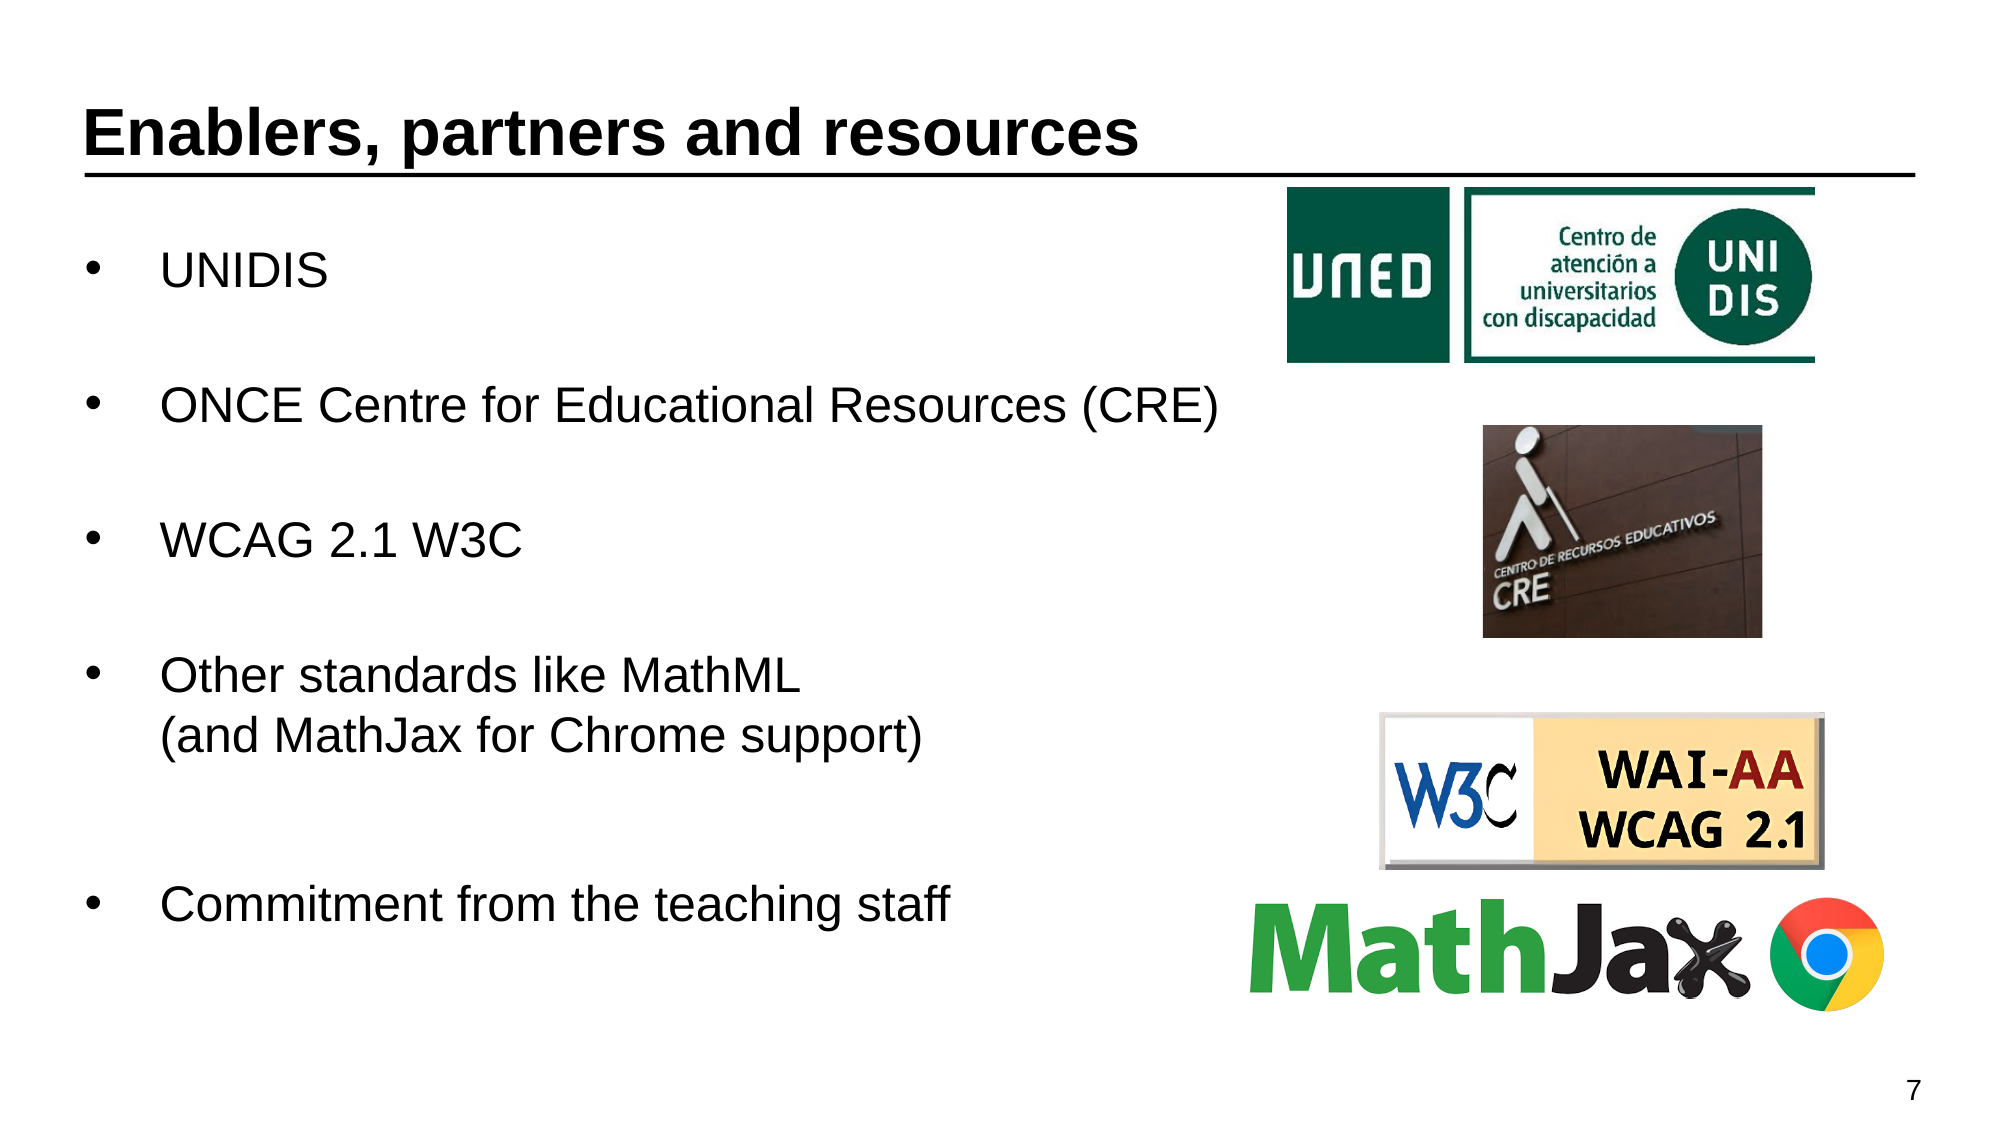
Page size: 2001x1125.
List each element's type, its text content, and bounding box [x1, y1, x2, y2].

slide_number 7 [1892, 1071, 1963, 1107]
picture [1287, 187, 1815, 364]
title Enablers, partners and resources [82, 87, 1918, 169]
picture [1379, 712, 1826, 871]
picture [1249, 896, 1935, 1013]
list UNIDIS ONCE Centre for Educational Resources (CRE) WCAG 2.1 W3C Other standards like MathML (and MathJax for Chrome support) Commitment from the teaching staff [84, 236, 1292, 939]
picture [1482, 424, 1763, 638]
